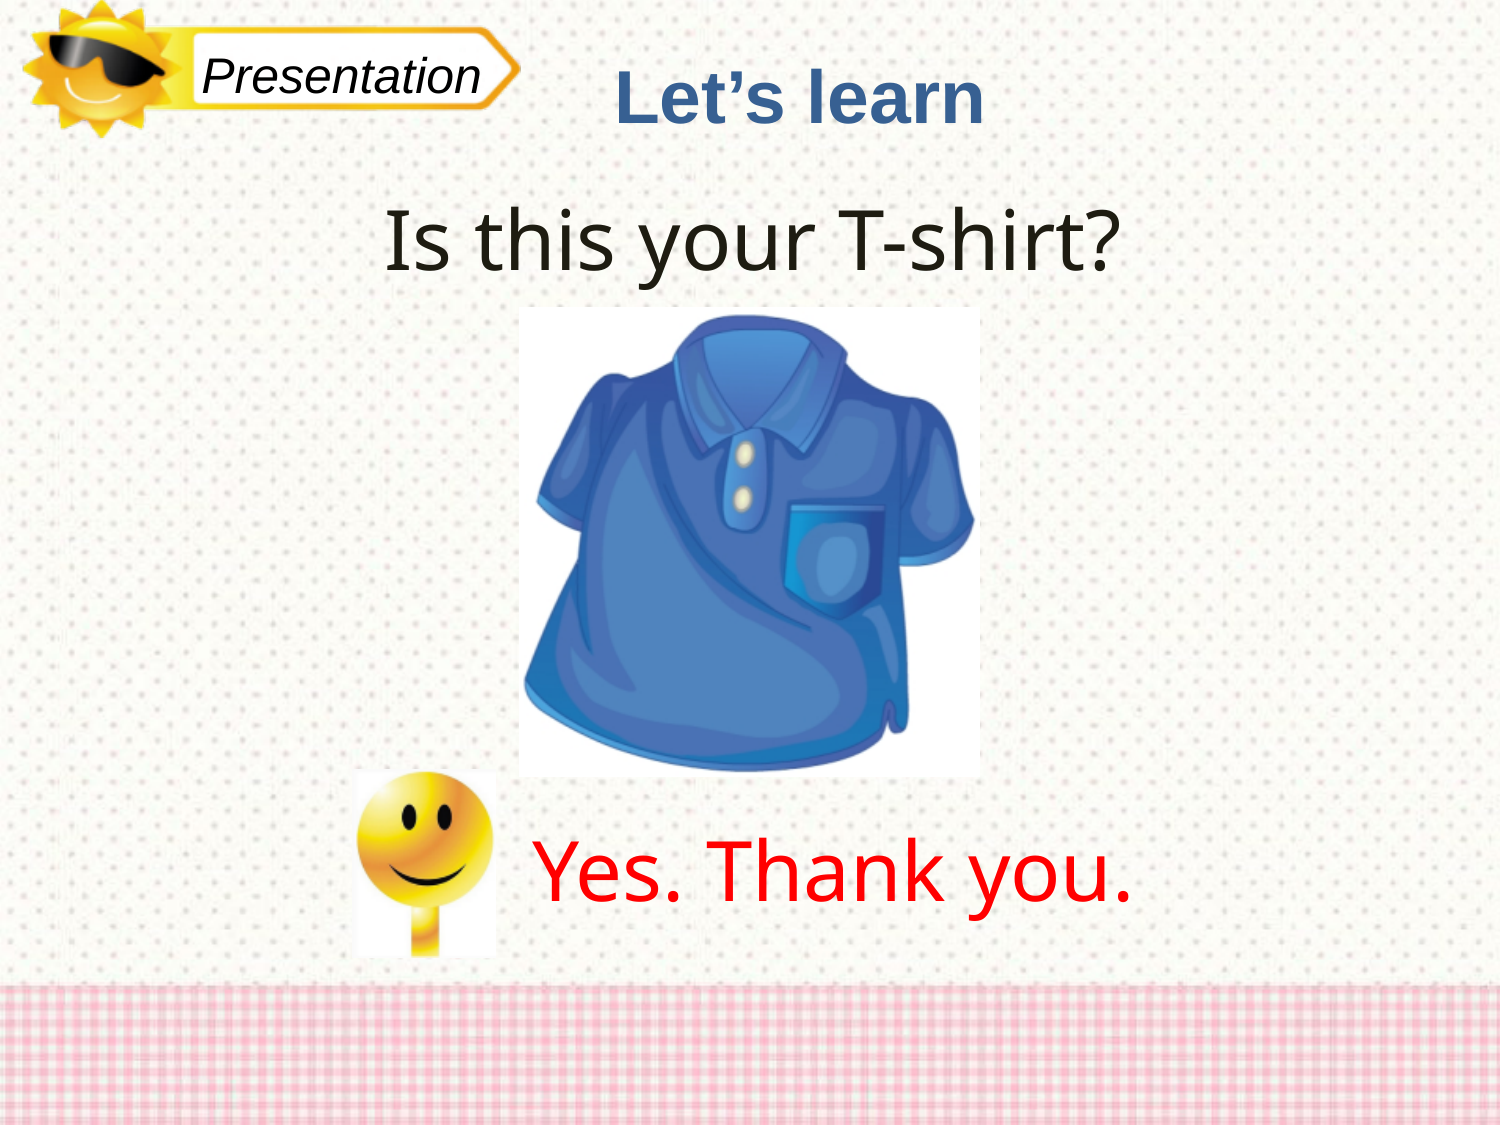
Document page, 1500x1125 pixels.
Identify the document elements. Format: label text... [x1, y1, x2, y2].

text_box Let’s learn [599, 41, 1002, 147]
text_box Yes. Thank you. [517, 810, 1237, 926]
picture [0, 0, 1500, 1125]
text_box Is this your T-shirt? [369, 179, 1138, 295]
